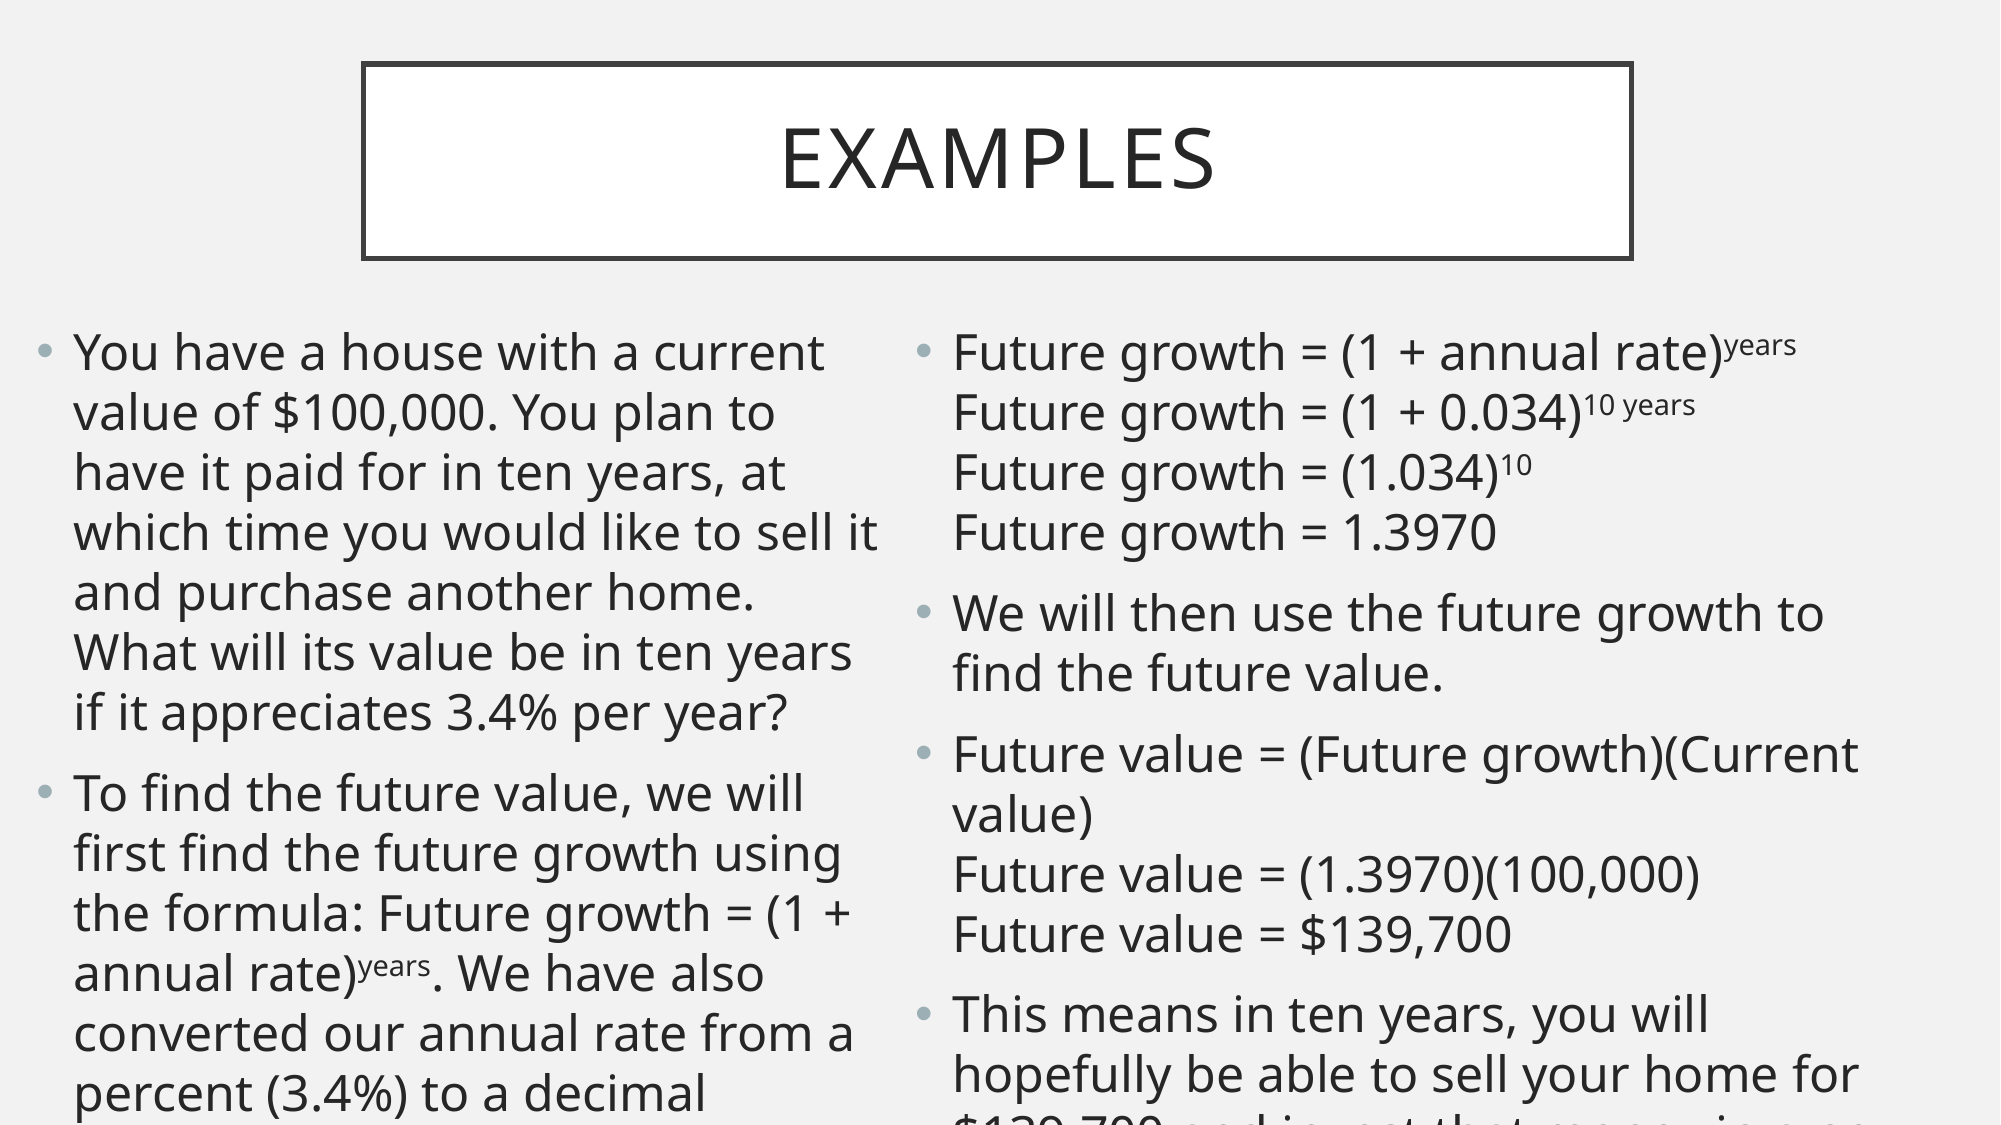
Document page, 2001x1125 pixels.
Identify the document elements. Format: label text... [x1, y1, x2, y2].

list You have a house with a current value of $100,000. You plan to have it paid for in ten years, at which time you would like to sell it and purchase another home. What will its value be in ten years if it appreciates 3.4% per year? To find the future value, we will first find the future growth using the formula: Future growth = (1 + annual rate)years. We have also converted our annual rate from a percent (3.4%) to a decimal (0.034). [21, 312, 900, 1091]
title examples [361, 61, 1634, 261]
list Future growth = (1 + annual rate)years Future growth = (1 + 0.034)10 years Future growth = (1.034)10 Future growth = 1.3970 We will then use the future growth to find the future value. Future value = (Future growth)(Current value) Future value = (1.3970)(100,000) Future value = $139,700 This means in ten years, you will hopefully be able to sell your home for $139,700 and invest that money in a new home. [900, 312, 1942, 1091]
